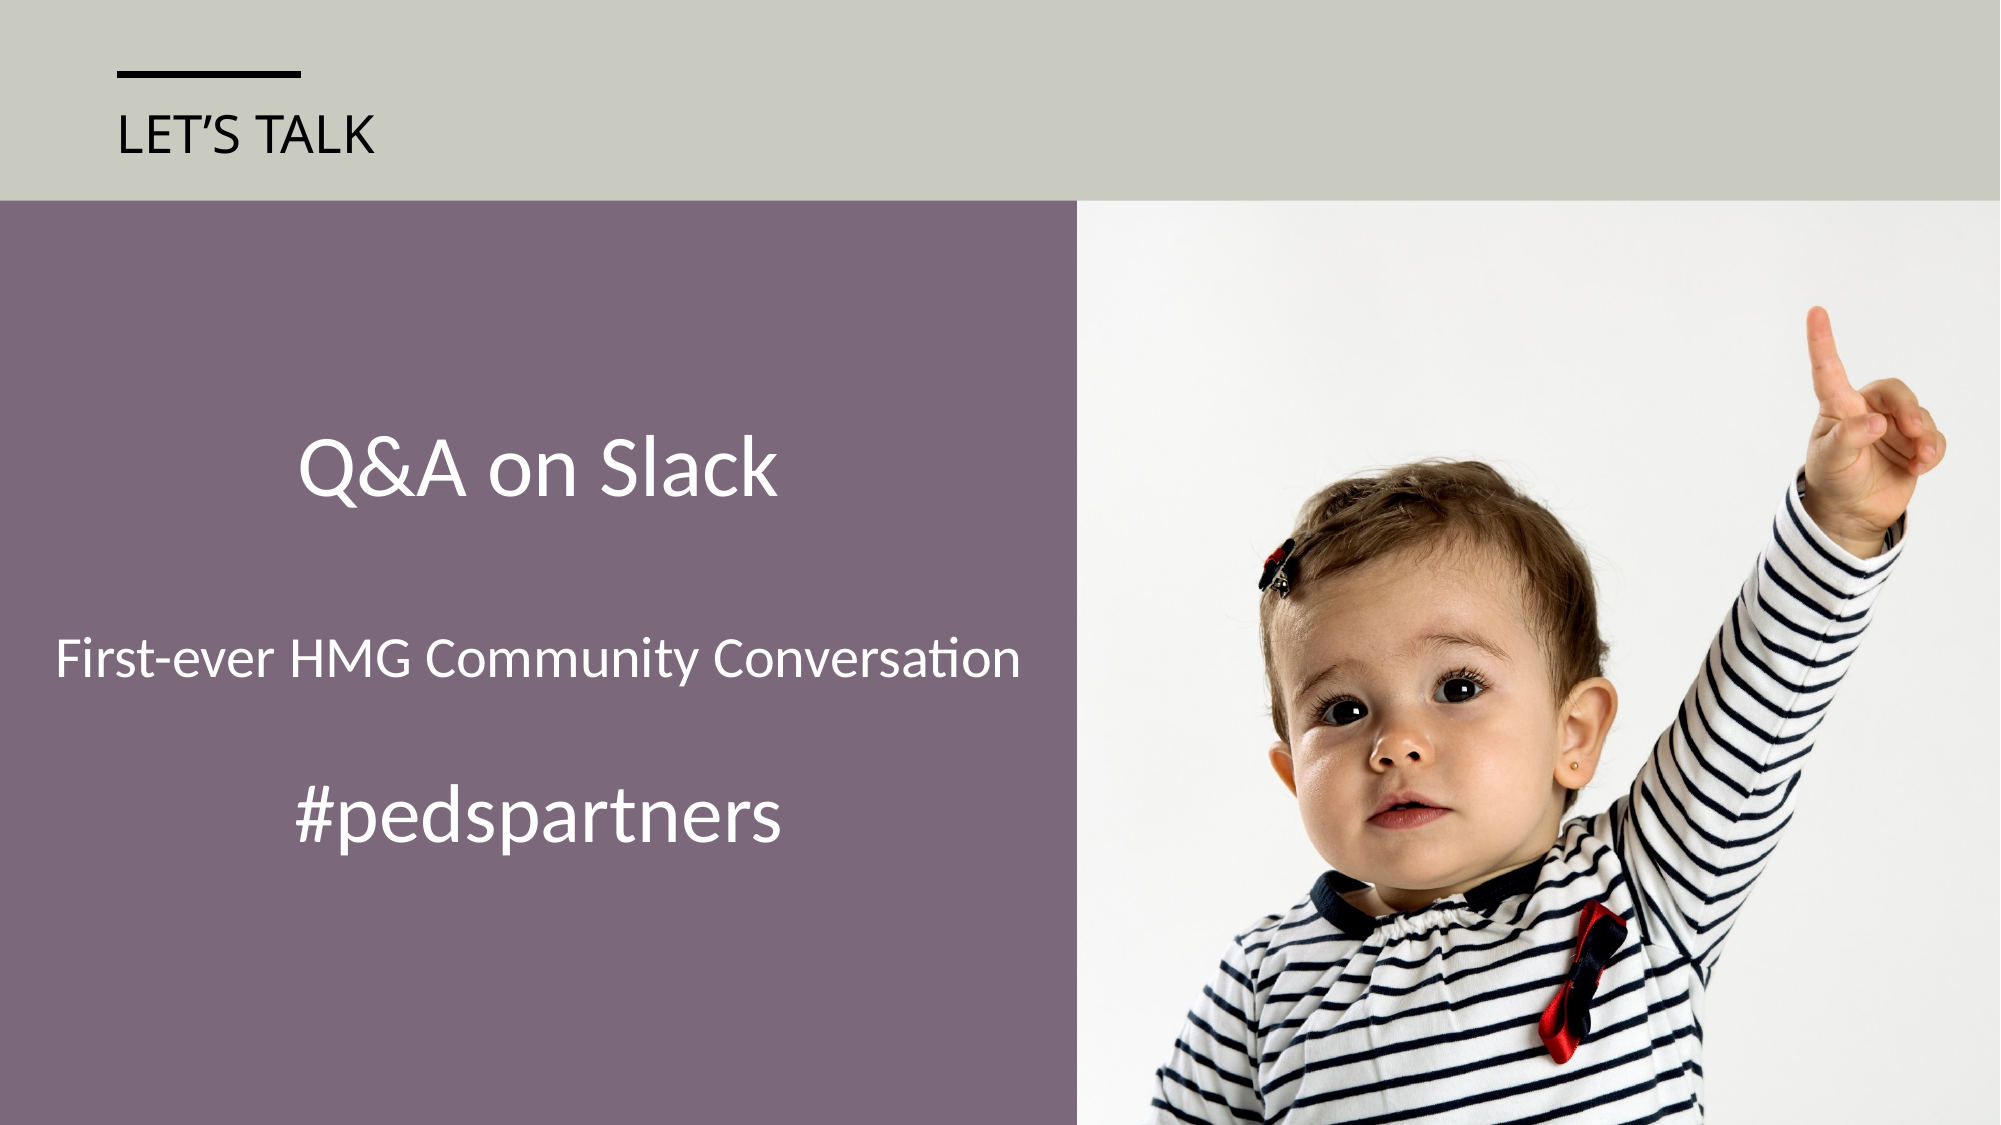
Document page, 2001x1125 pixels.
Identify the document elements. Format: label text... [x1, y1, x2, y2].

text_box [0, 0, 2000, 201]
text_box Q&A on Slack First-ever HMG Community Conversation #pedspartners [0, 401, 1077, 867]
list LET’S TALK [101, 100, 1396, 193]
picture [1077, 200, 2000, 1125]
